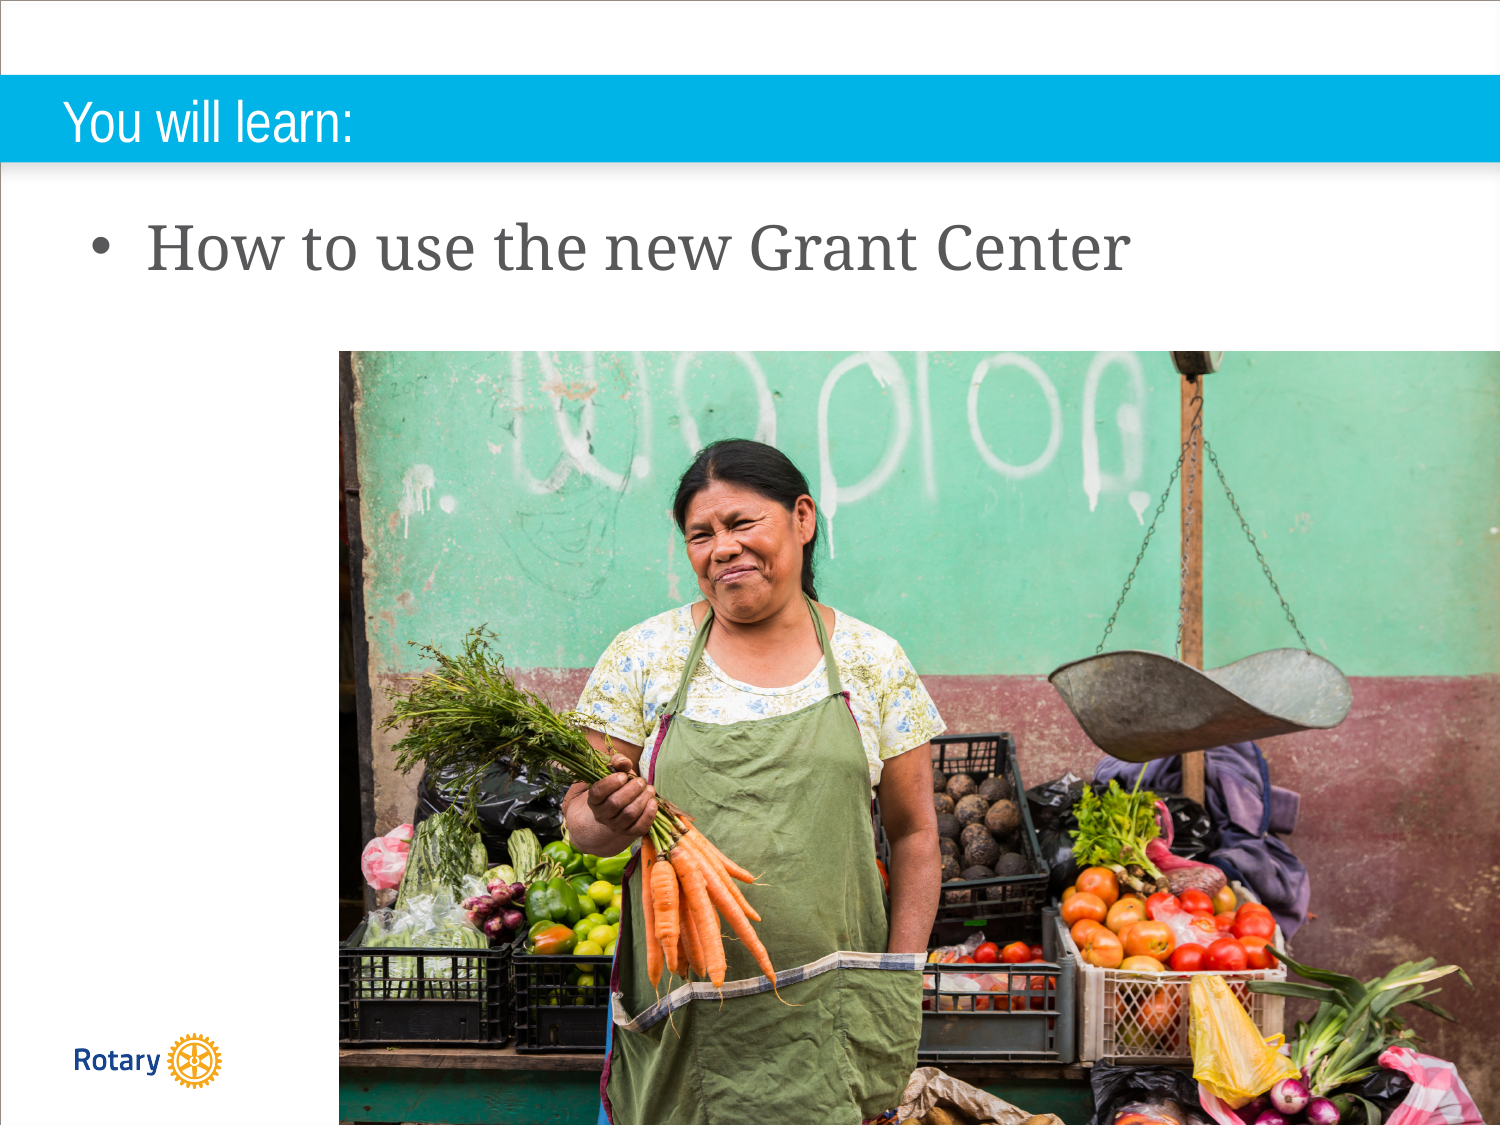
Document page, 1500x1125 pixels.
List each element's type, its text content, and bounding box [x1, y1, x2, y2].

picture [75, 1033, 222, 1089]
picture [339, 351, 1500, 1125]
list How to use the new Grant Center [75, 200, 1425, 325]
title You will learn: [62, 75, 1500, 163]
